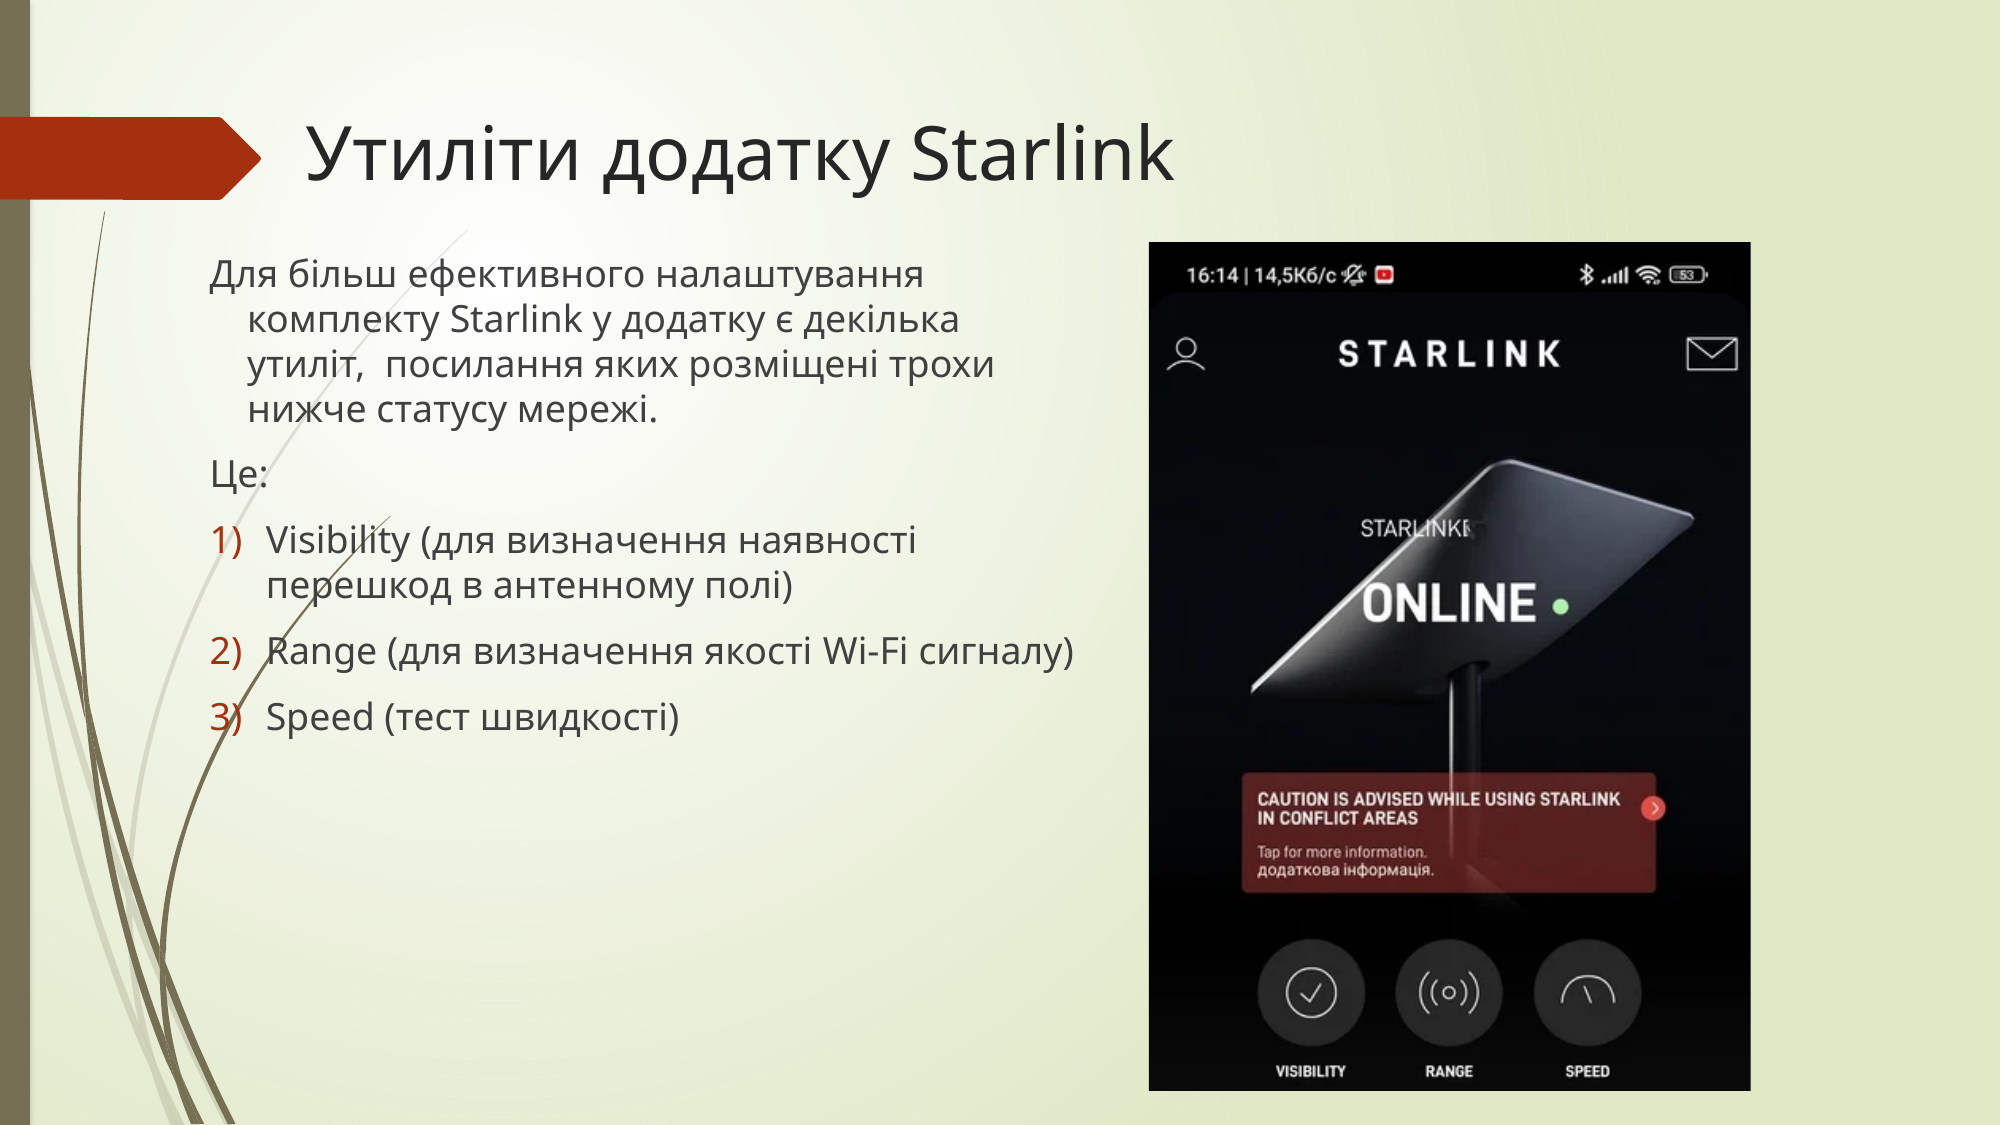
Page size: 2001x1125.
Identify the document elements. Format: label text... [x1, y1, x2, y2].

title Утиліти додатку Starlink [291, 97, 1955, 215]
list Для більш ефективного налаштування комплекту Starlink у додатку є декілька утиліт, посилання яких розміщені трохи нижче статусу мережі. Це: Visibility (для визначення наявності перешкод в антенному полі) Range (для визначення якості Wi-Fi сигналу) Speed (тест швидкості) [194, 242, 1102, 1019]
picture [1148, 241, 1751, 1091]
